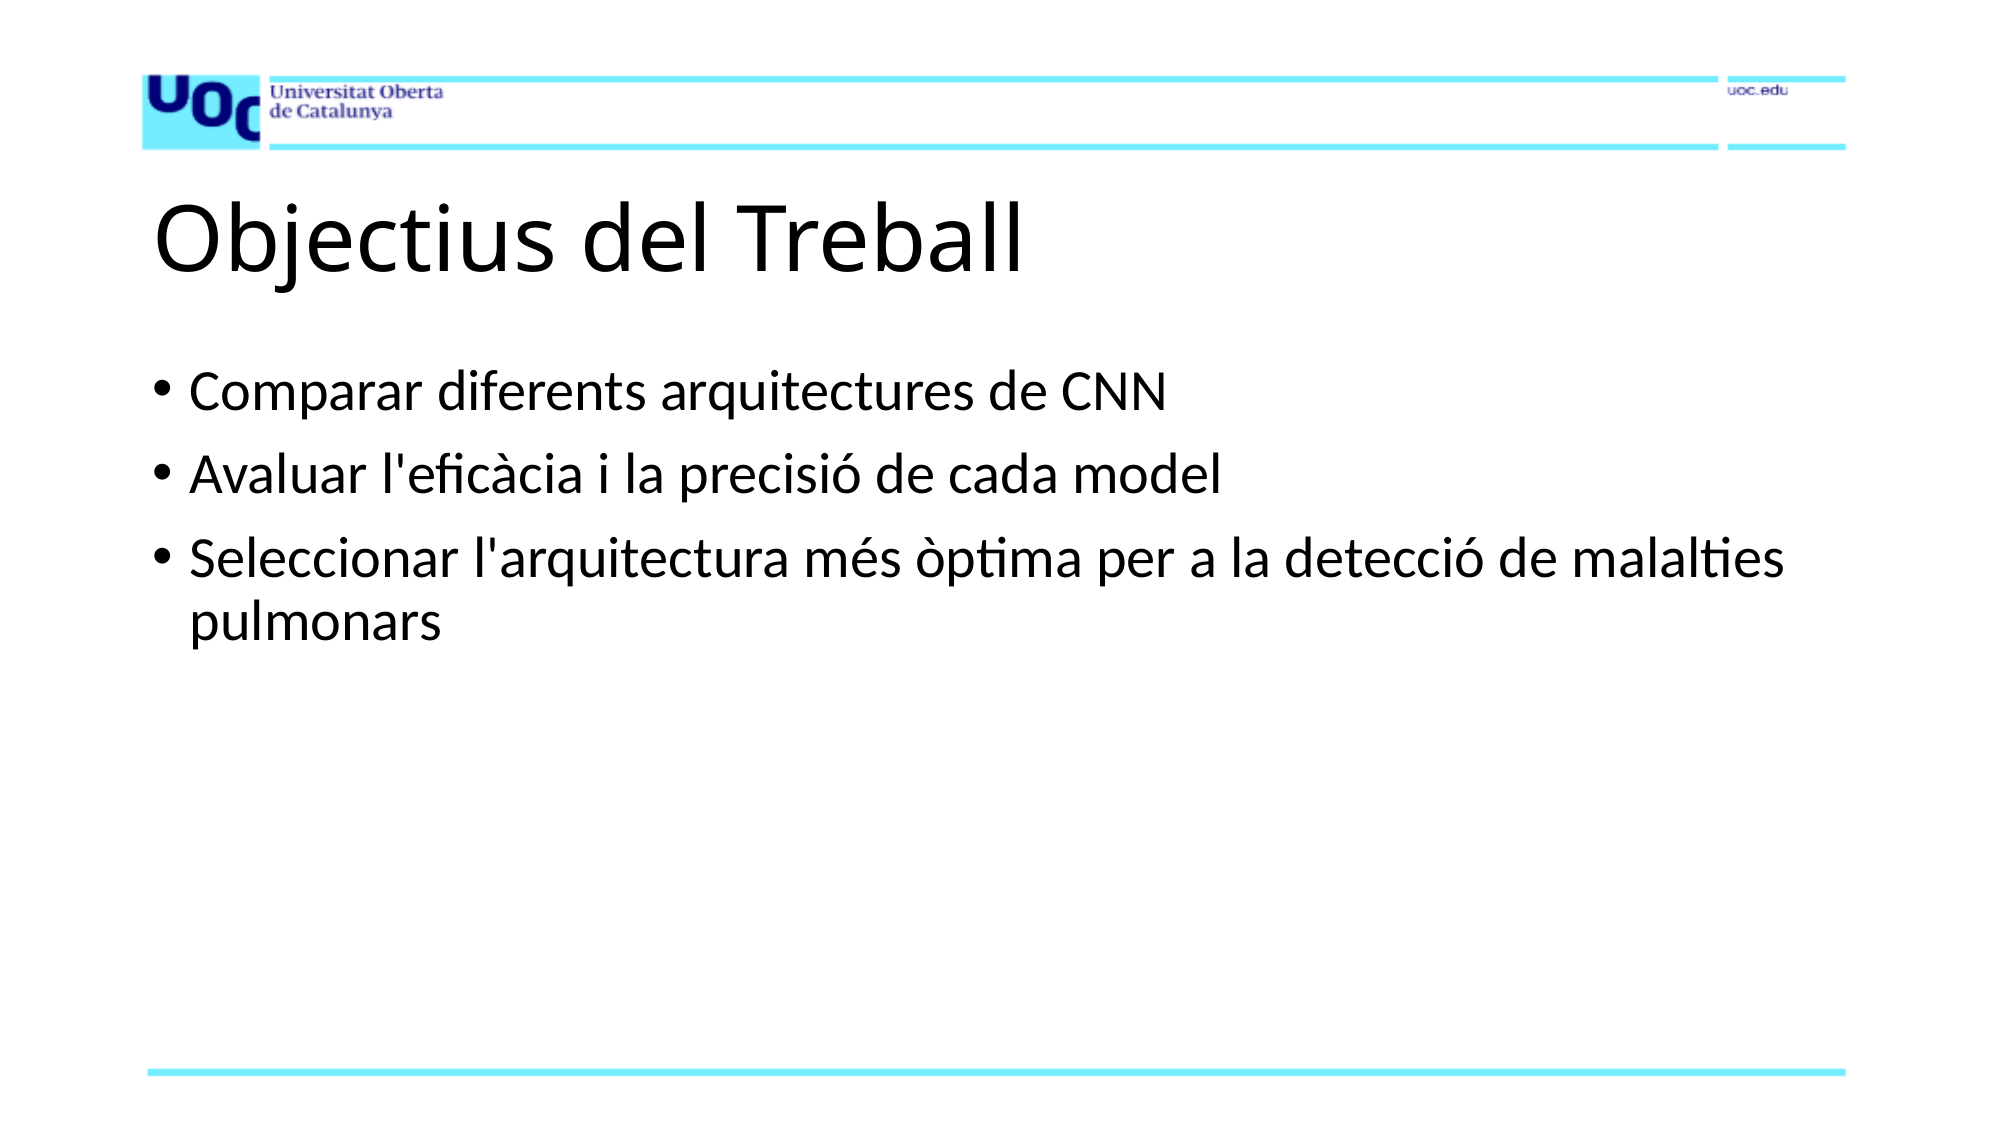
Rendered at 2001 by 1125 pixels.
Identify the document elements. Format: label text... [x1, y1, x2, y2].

list Comparar diferents arquitectures de CNN Avaluar l'eficàcia i la precisió de cada model Seleccionar l'arquitectura més òptima per a la detecció de malalties pulmonars [137, 352, 1863, 1014]
picture [137, 1053, 1863, 1089]
title Objectius del Treball [137, 163, 1863, 322]
picture [137, 59, 1863, 163]
